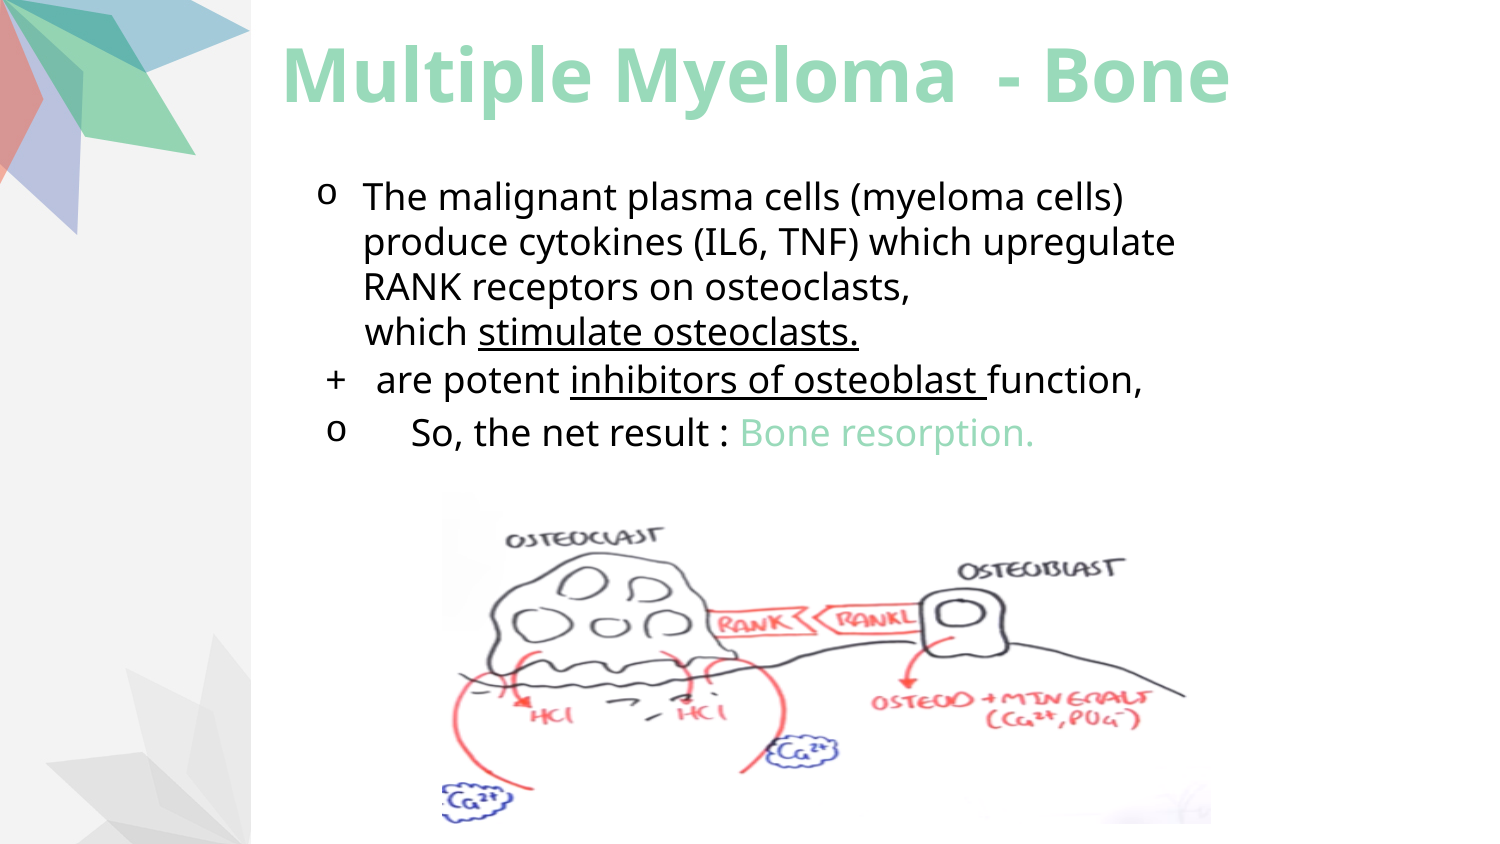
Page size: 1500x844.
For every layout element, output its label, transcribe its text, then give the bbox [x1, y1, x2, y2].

picture [0, 0, 1500, 844]
text_box The malignant plasma cells (myeloma cells) produce cytokines (IL6, TNF) which upregulate RANK receptors on osteoclasts, which stimulate osteoclasts. [301, 165, 1294, 406]
title Multiple Myeloma - Bone [265, 0, 1500, 146]
list + are potent inhibitors of osteoblast function, So, the net result : Bone resorption. [260, 348, 1442, 841]
